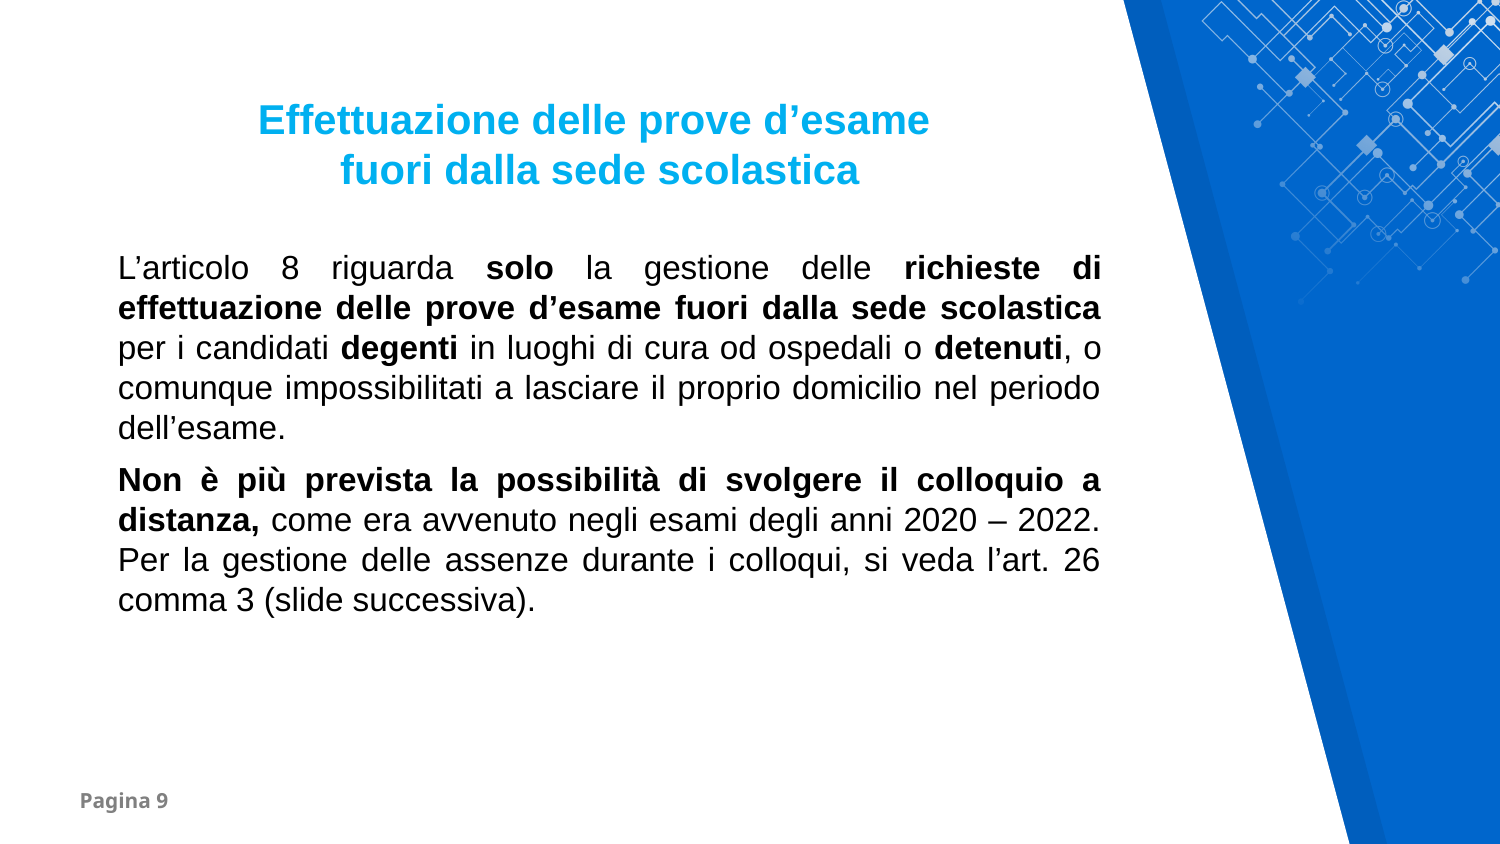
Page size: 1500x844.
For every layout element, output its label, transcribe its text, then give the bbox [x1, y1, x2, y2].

picture [1017, 0, 1500, 341]
list L’articolo 8 riguarda solo la gestione delle richieste di effettuazione delle prove d’esame fuori dalla sede scolastica per i candidati degenti in luoghi di cura od ospedali o detenuti, o comunque impossibilitati a lasciare il proprio domicilio nel periodo dell’esame. Non è più prevista la possibilità di svolgere il colloquio a distanza, come era avvenuto negli esami degli anni 2020 – 2022. Per la gestione delle assenze durante i colloqui, si veda l’art. 26 comma 3 (slide successiva). [102, 231, 1118, 803]
list Effettuazione delle prove d’esame fuori dalla sede scolastica [80, 77, 1120, 181]
